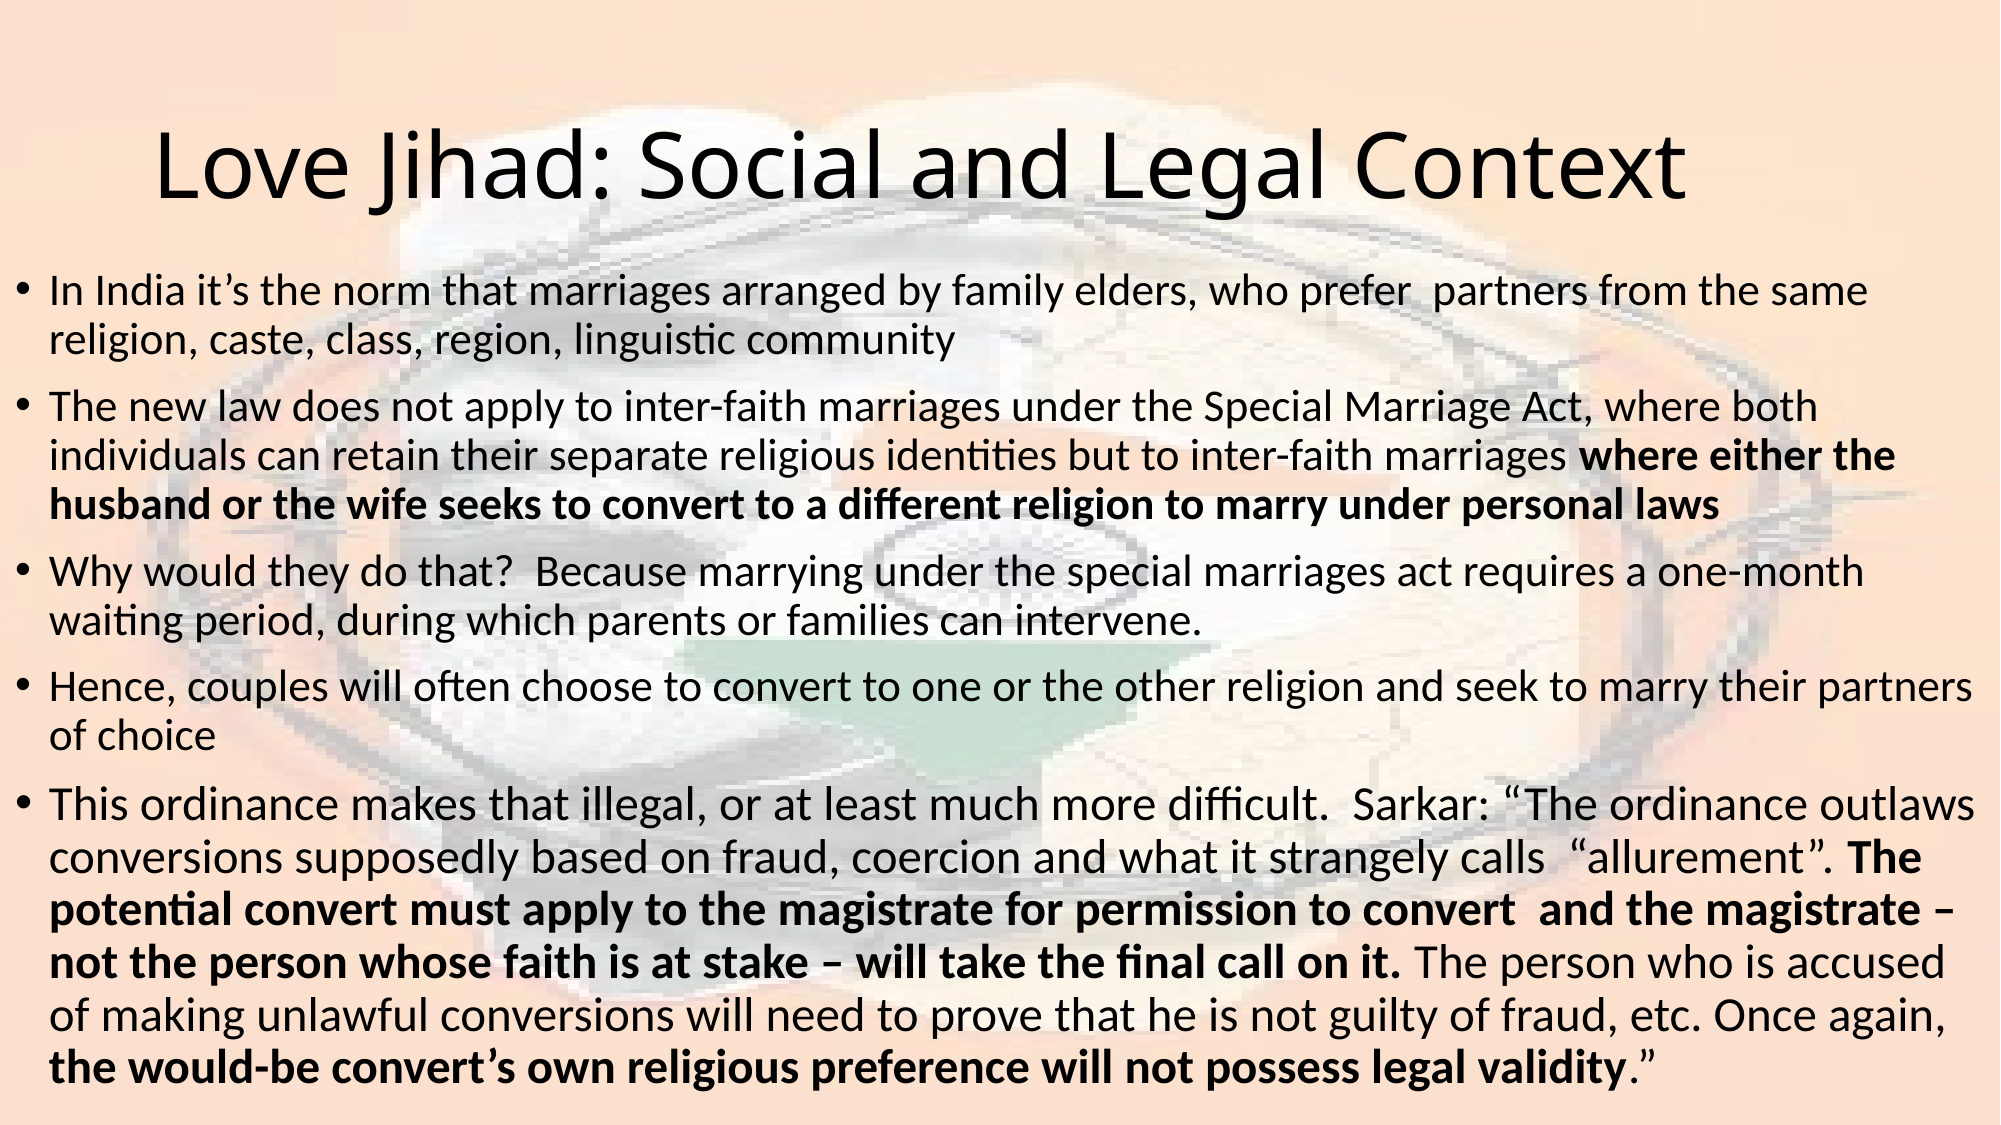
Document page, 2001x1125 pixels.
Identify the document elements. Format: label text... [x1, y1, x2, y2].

list In India it’s the norm that marriages arranged by family elders, who prefer partners from the same religion, caste, class, region, linguistic community The new law does not apply to inter-faith marriages under the Special Marriage Act, where both individuals can retain their separate religious identities but to inter-faith marriages where either the husband or the wife seeks to convert to a different religion to marry under personal laws Why would they do that? Because marrying under the special marriages act requires a one-month waiting period, during which parents or families can intervene. Hence, couples will often choose to convert to one or the other religion and seek to marry their partners of choice This ordinance makes that illegal, or at least much more difficult. Sarkar: “The ordinance outlaws conversions supposedly based on fraud, coercion and what it strangely calls “allurement”. The potential convert must apply to the magistrate for permission to convert and the magistrate – not the person whose faith is at stake – will take the final call on it. The person who is accused of making unlawful conversions will need to prove that he is not guilty of fraud, etc. Once again, the would-be convert’s own religious preference will not possess legal validity.” [0, 258, 2000, 1125]
title Love Jihad: Social and Legal Context [137, 59, 1863, 258]
